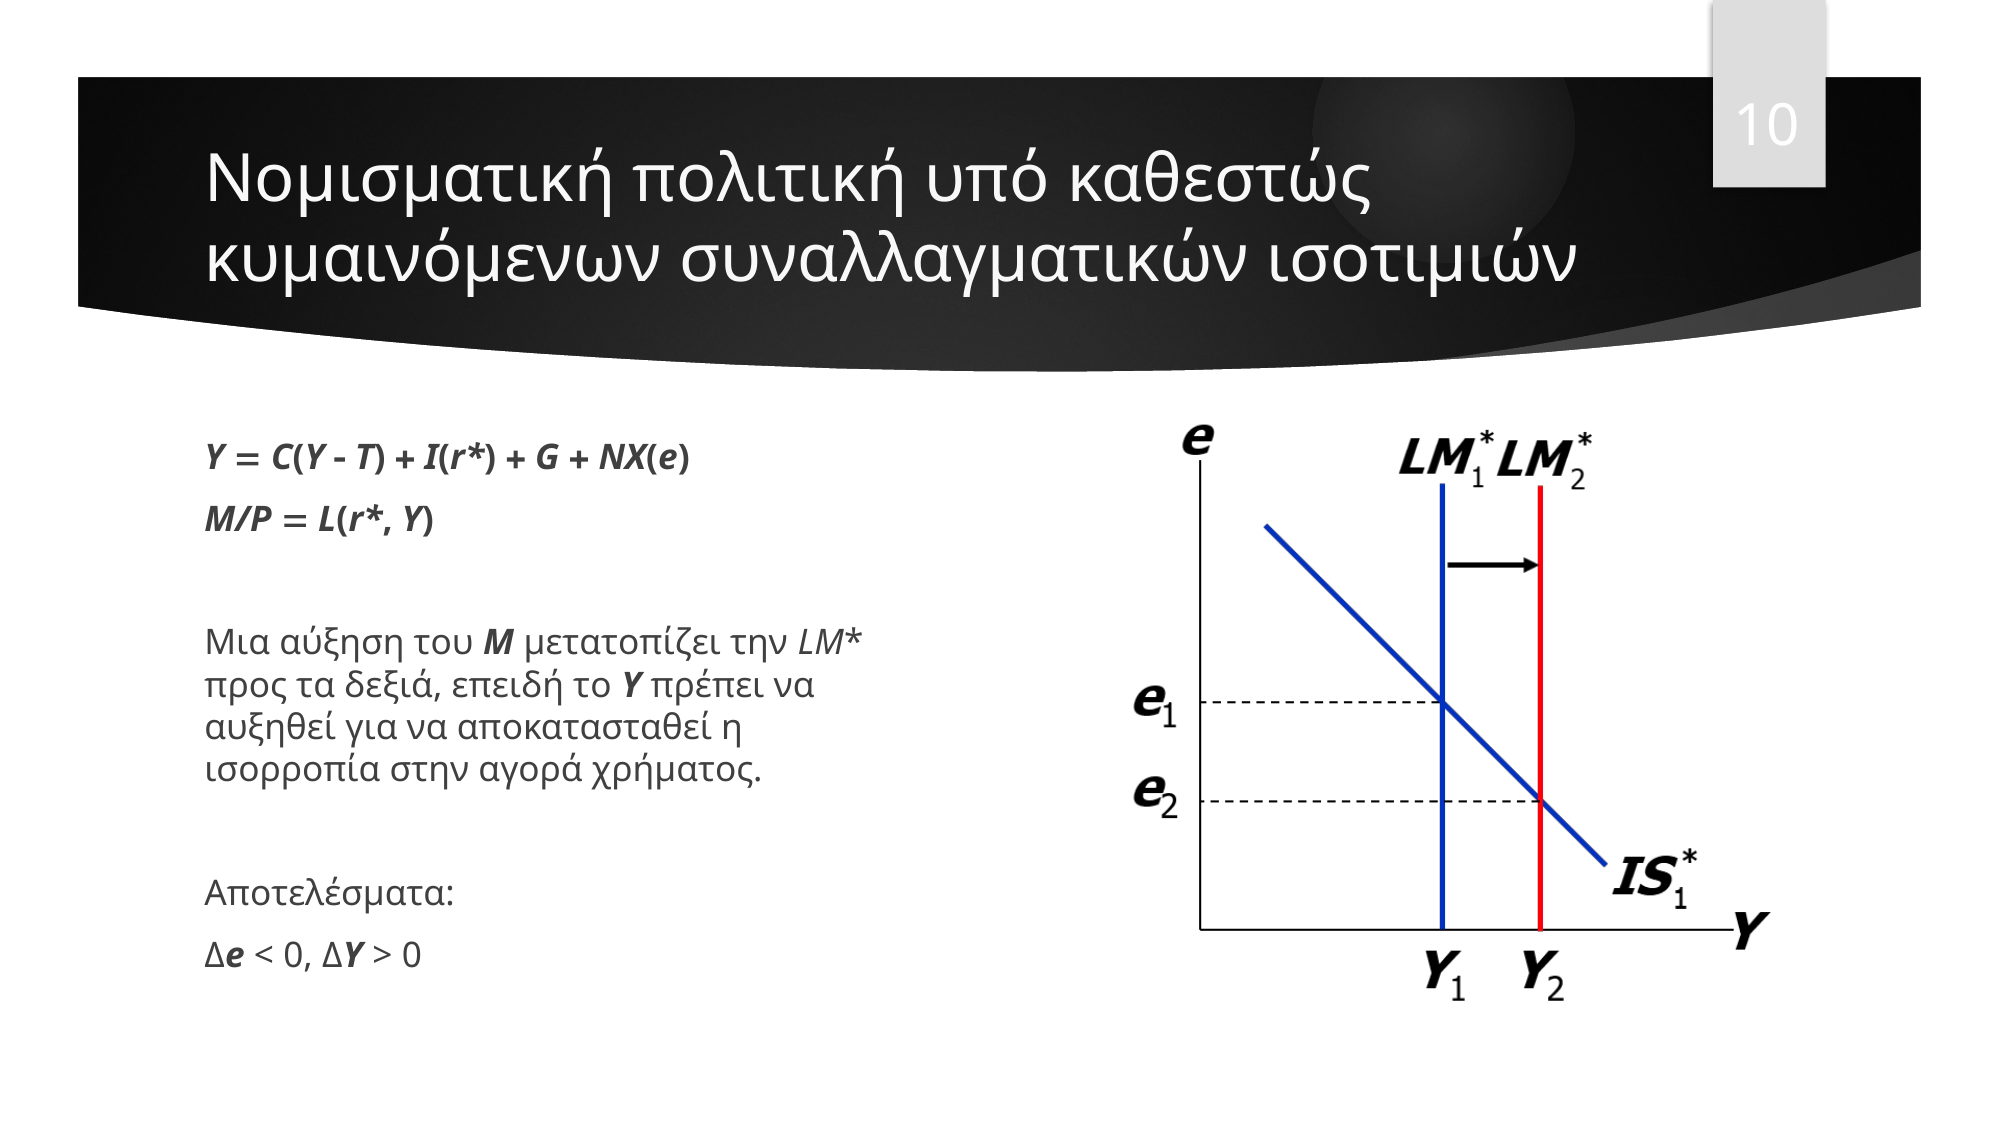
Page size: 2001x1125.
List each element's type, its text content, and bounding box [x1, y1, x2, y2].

picture [1097, 385, 1790, 1030]
slide_number 10 [1698, 48, 1836, 175]
list Y  C(Y  T)  I(r*)  G  NX(e) M/P  L(r*, Y) Μια αύξηση του M μετατοπίζει την LM* προς τα δεξιά, επειδή το Y πρέπει να αυξηθεί για να αποκατασταθεί η ισορροπία στην αγορά χρήματος. Αποτελέσματα: Δe < 0, ΔY > 0 [189, 427, 930, 988]
title Νομισματική πολιτική υπό καθεστώς κυμαινόμενων συναλλαγματικών ισοτιμιών [189, 155, 1627, 275]
